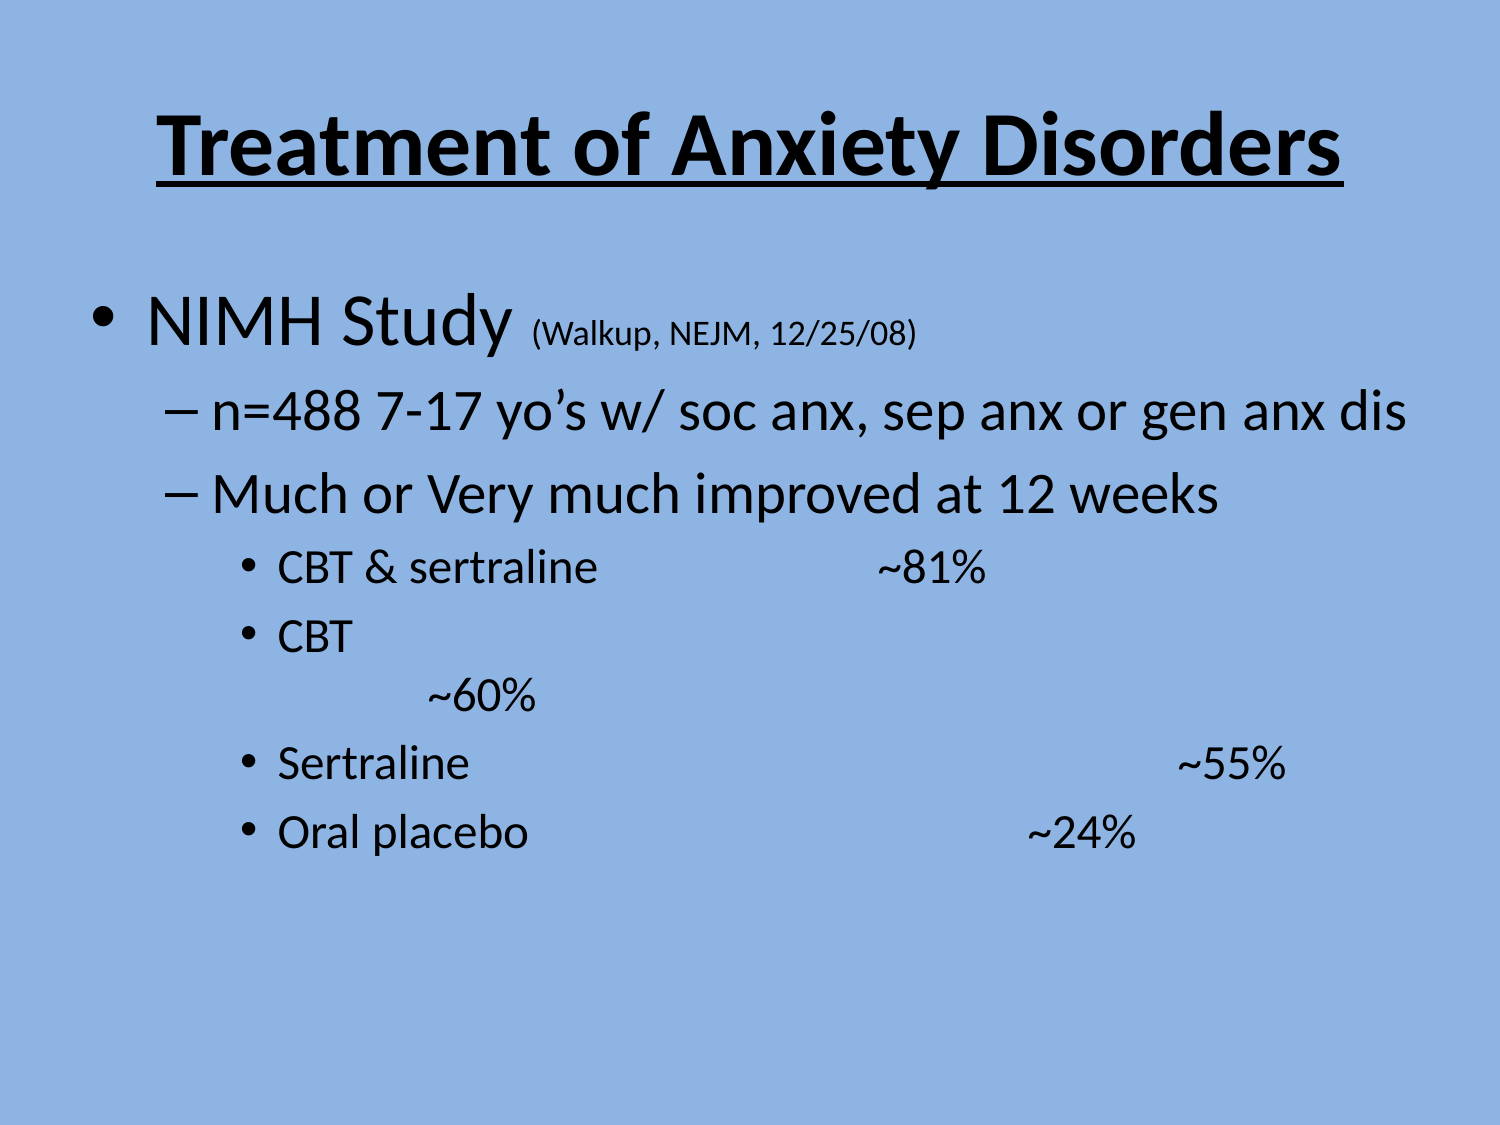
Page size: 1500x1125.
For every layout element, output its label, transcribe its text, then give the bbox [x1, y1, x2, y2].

title Treatment of Anxiety Disorders [75, 45, 1425, 233]
list NIMH Study (Walkup, NEJM, 12/25/08) n=488 7-17 yo’s w/ soc anx, sep anx or gen anx dis Much or Very much improved at 12 weeks CBT & sertraline ~81% CBT ~60% Sertraline ~55% Oral placebo ~24% [75, 262, 1500, 1125]
